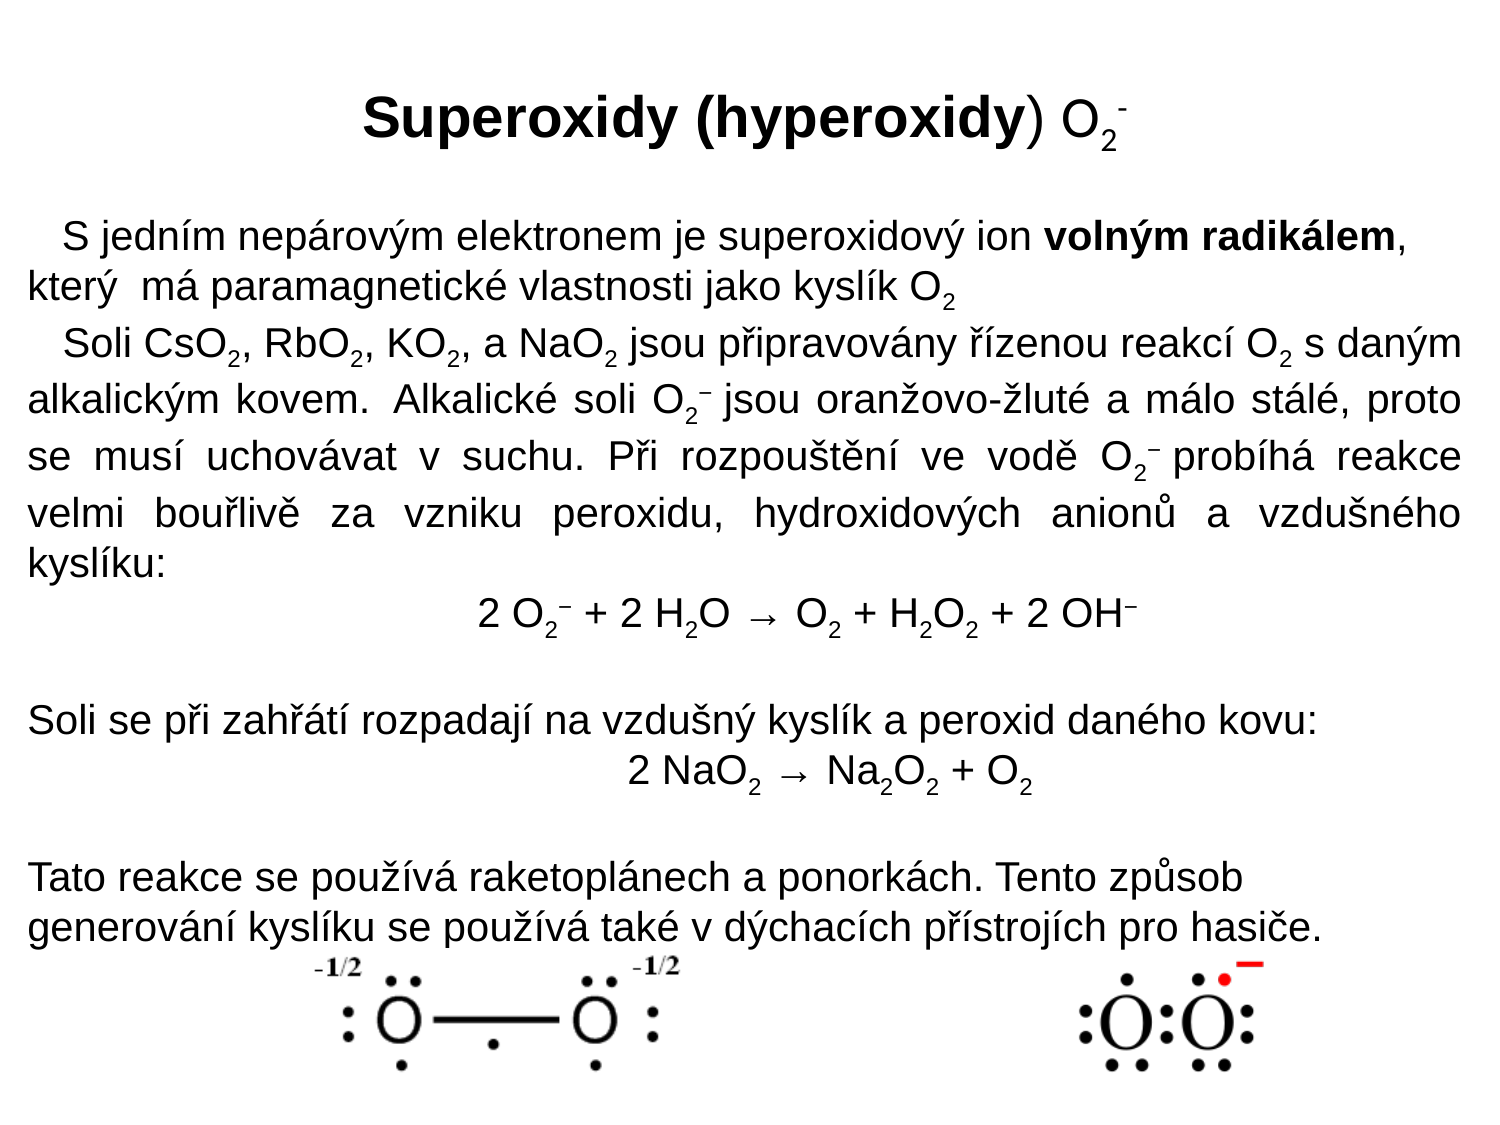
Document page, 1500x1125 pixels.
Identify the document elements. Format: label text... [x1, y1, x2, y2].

text_box Superoxidy (hyperoxidy) O2- S jedním nepárovým elektronem je superoxidový ion volným radikálem, který má paramagnetické vlastnosti jako kyslík O2 Soli CsO2, RbO2, KO2, a NaO2 jsou připravovány řízenou reakcí O2 s daným alkalickým kovem. Alkalické soli O2− jsou oranžovo-žluté a málo stálé, proto se musí uchovávat v suchu. Při rozpouštění ve vodě O2− probíhá reakce velmi bouřlivě za vzniku peroxidu, hydroxidových anionů a vzdušného kyslíku: 2 O2− + 2 H2O → O2 + H2O2 + 2 OH− Soli se při zahřátí rozpadají na vzdušný kyslík a peroxid daného kovu: 2 NaO2 → Na2O2 + O2 Tato reakce se používá raketoplánech a ponorkách. Tento způsob generování kyslíku se používá také v dýchacích přístrojích pro hasiče. [12, 71, 1478, 1008]
picture [312, 947, 696, 1088]
picture [1074, 958, 1269, 1078]
